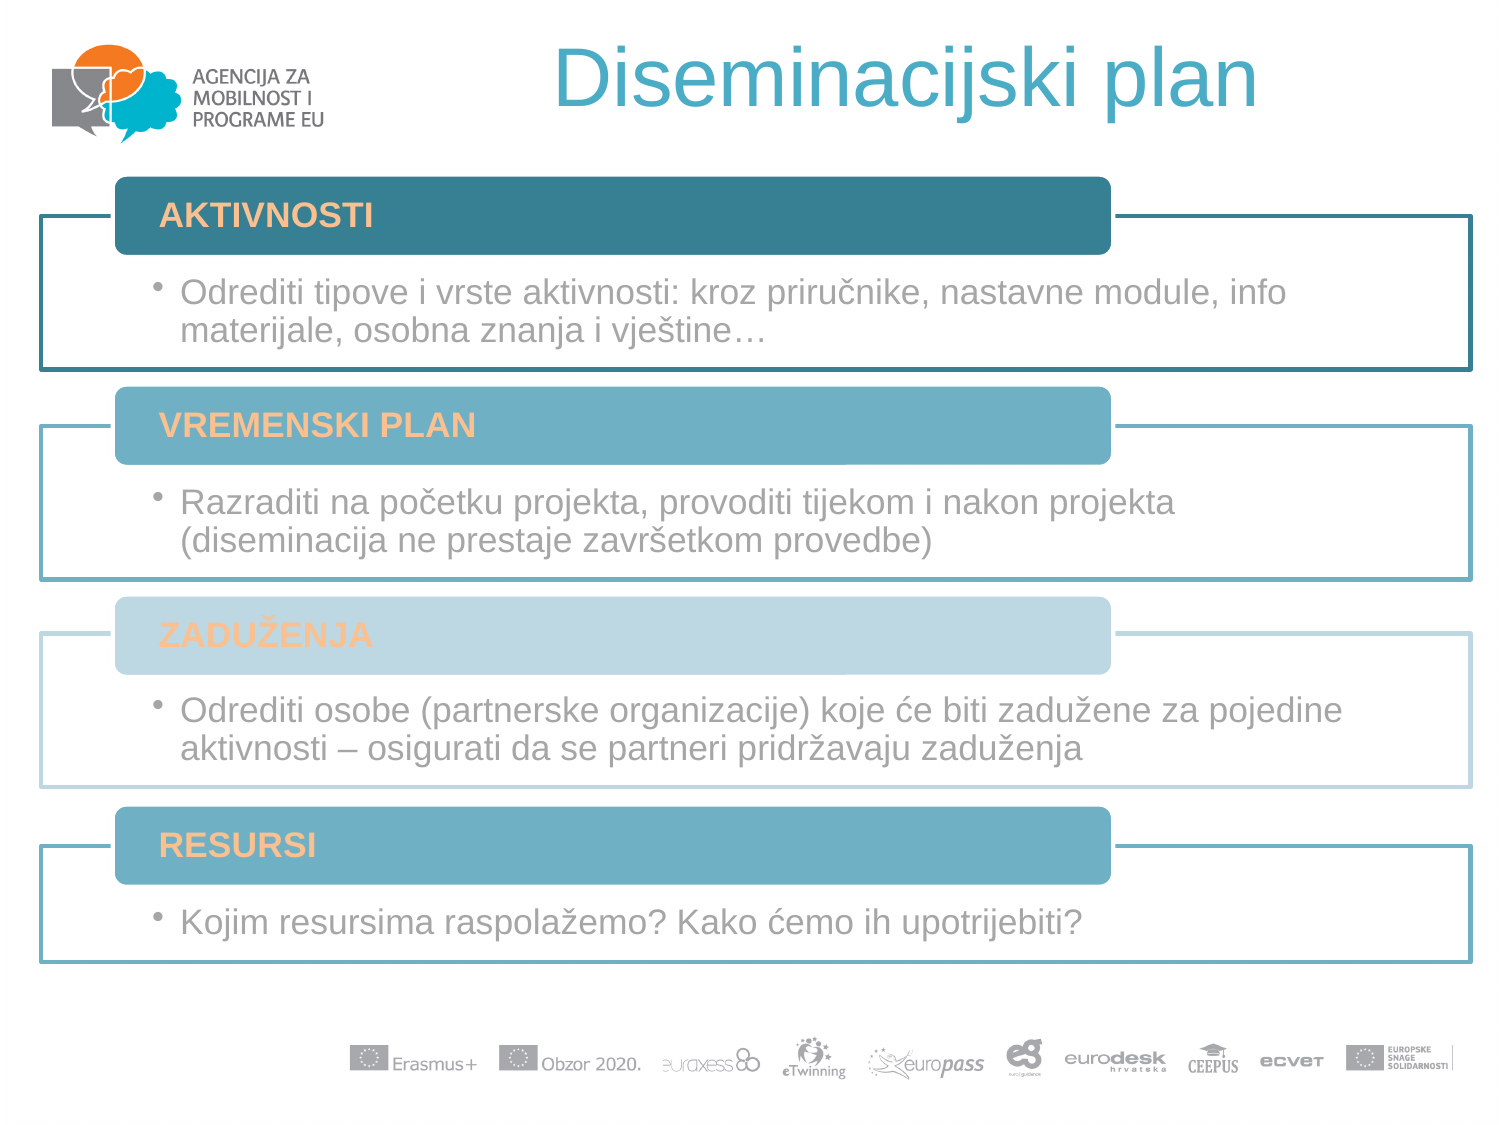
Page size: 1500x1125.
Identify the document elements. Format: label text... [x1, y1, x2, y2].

title Diseminacijski plan [537, 26, 1388, 119]
picture [2, 0, 1498, 1125]
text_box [41, 160, 1471, 977]
